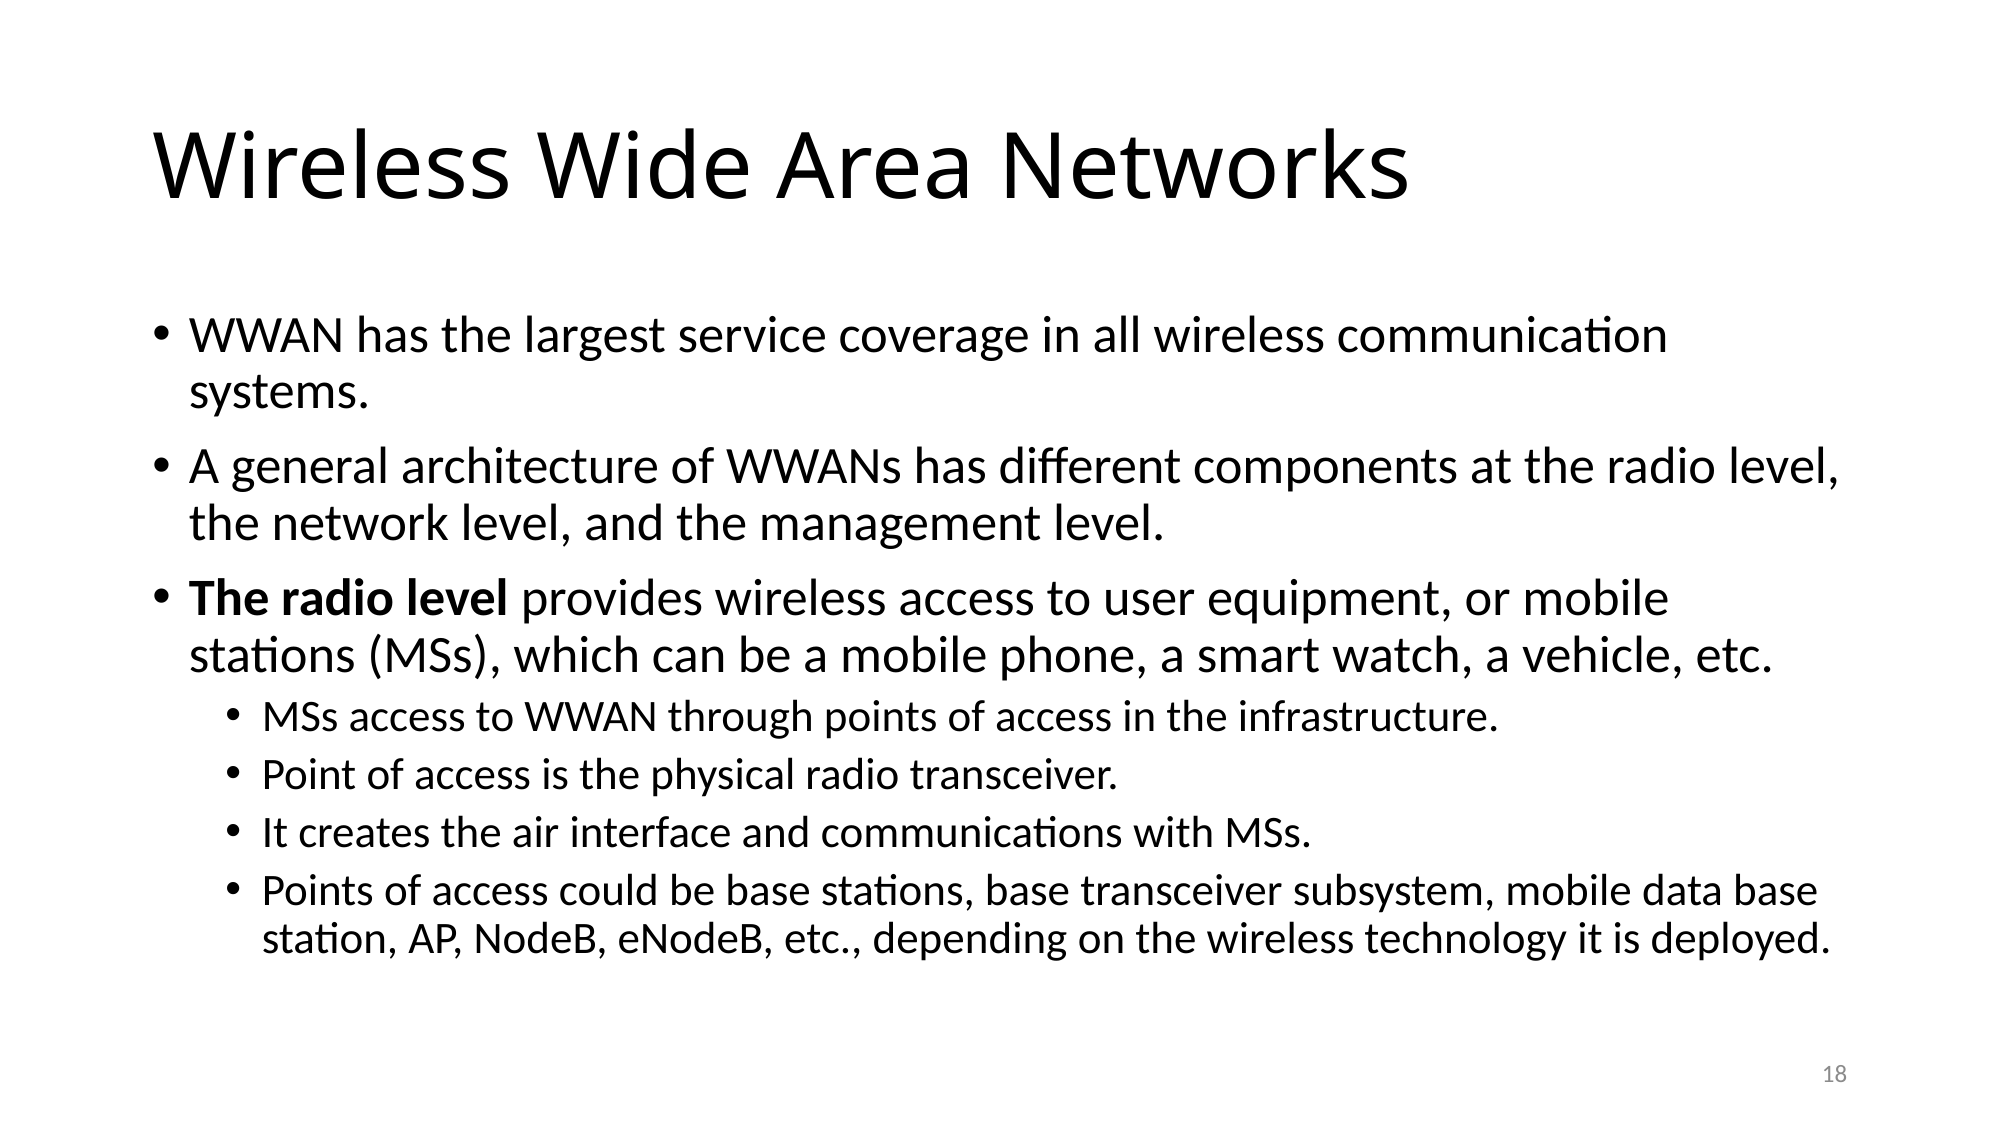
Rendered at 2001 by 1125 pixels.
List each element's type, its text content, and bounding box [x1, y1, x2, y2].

slide_number 18 [1412, 1042, 1863, 1103]
list WWAN has the largest service coverage in all wireless communication systems. A general architecture of WWANs has different components at the radio level, the network level, and the management level. The radio level provides wireless access to user equipment, or mobile stations (MSs), which can be a mobile phone, a smart watch, a vehicle, etc. MSs access to WWAN through points of access in the infrastructure. Point of access is the physical radio transceiver. It creates the air interface and communications with MSs. Points of access could be base stations, base transceiver subsystem, mobile data base station, AP, NodeB, eNodeB, etc., depending on the wireless technology it is deployed. [137, 299, 1863, 1014]
title Wireless Wide Area Networks [137, 59, 1863, 278]
